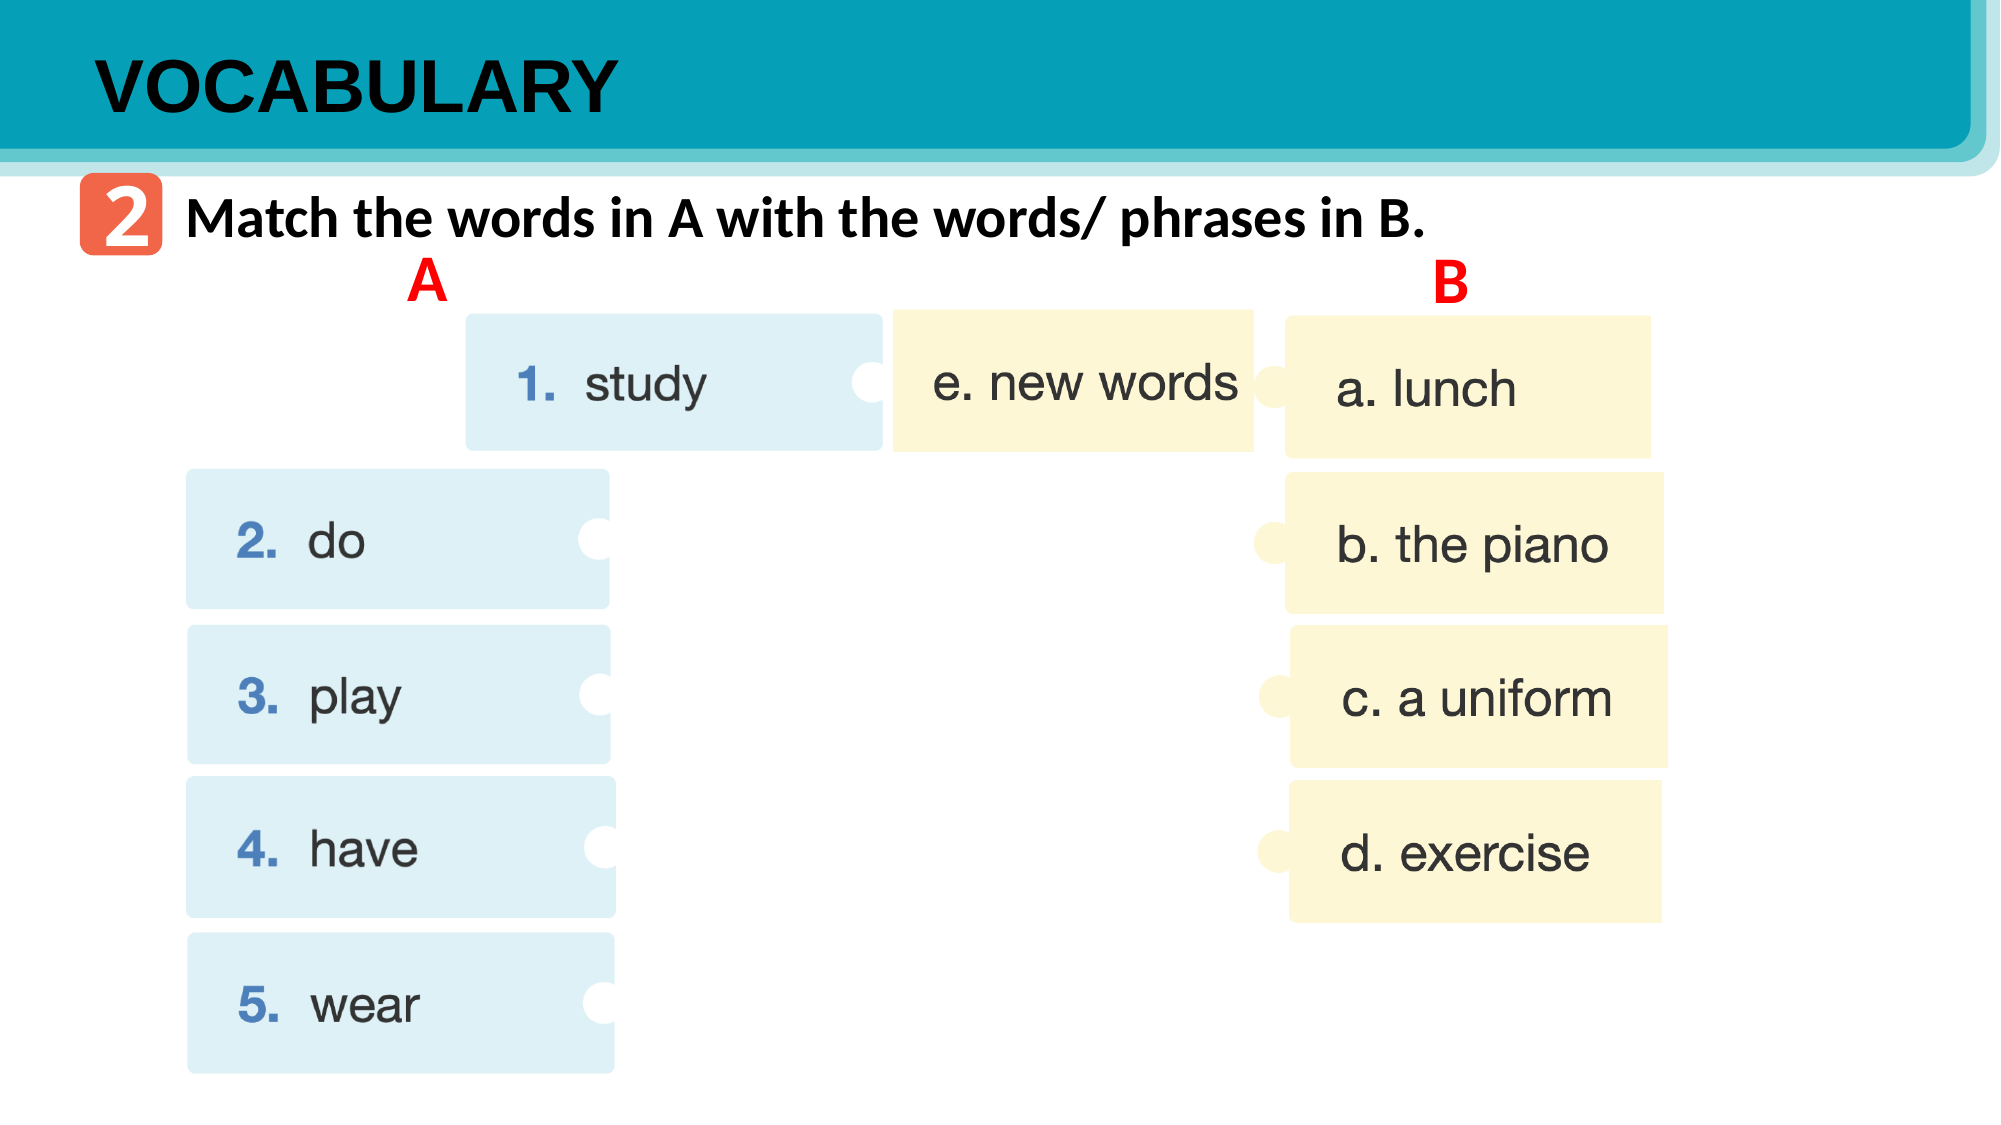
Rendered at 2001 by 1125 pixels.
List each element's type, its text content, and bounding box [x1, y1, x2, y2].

text_box Match the words in A with the words/ phrases in B. [171, 177, 1988, 257]
picture [1252, 468, 1664, 620]
text_box 2 [88, 177, 154, 271]
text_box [0, 0, 2000, 177]
picture [182, 461, 616, 615]
text_box [154, 177, 164, 256]
picture [183, 617, 617, 770]
picture [182, 771, 621, 924]
picture [1253, 775, 1662, 930]
picture [1253, 621, 1668, 774]
picture [460, 305, 1651, 467]
text_box B [1418, 229, 1486, 305]
text_box A [392, 227, 463, 322]
text_box [78, 177, 88, 256]
picture [182, 926, 621, 1078]
